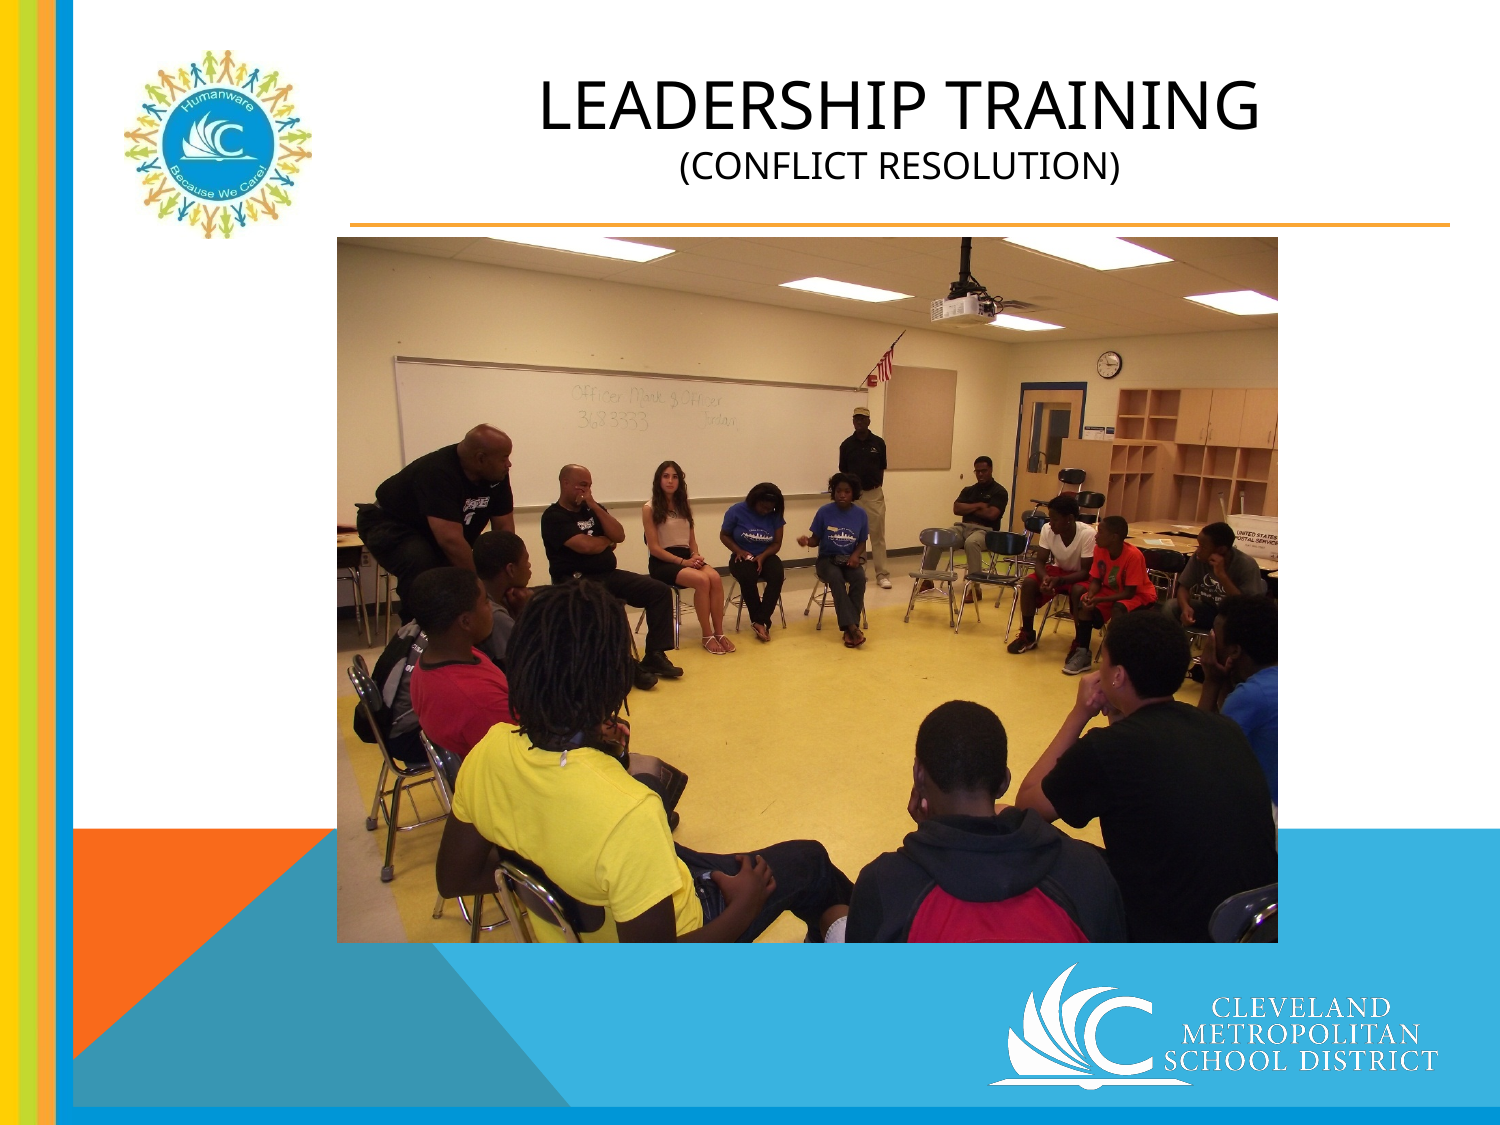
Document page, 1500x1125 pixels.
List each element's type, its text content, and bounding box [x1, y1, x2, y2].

title Leadership training (CONFLICT RESOLUTION) [350, 37, 1450, 213]
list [337, 237, 1278, 943]
picture [987, 962, 1438, 1090]
picture [0, 0, 57, 1125]
picture [124, 50, 312, 239]
